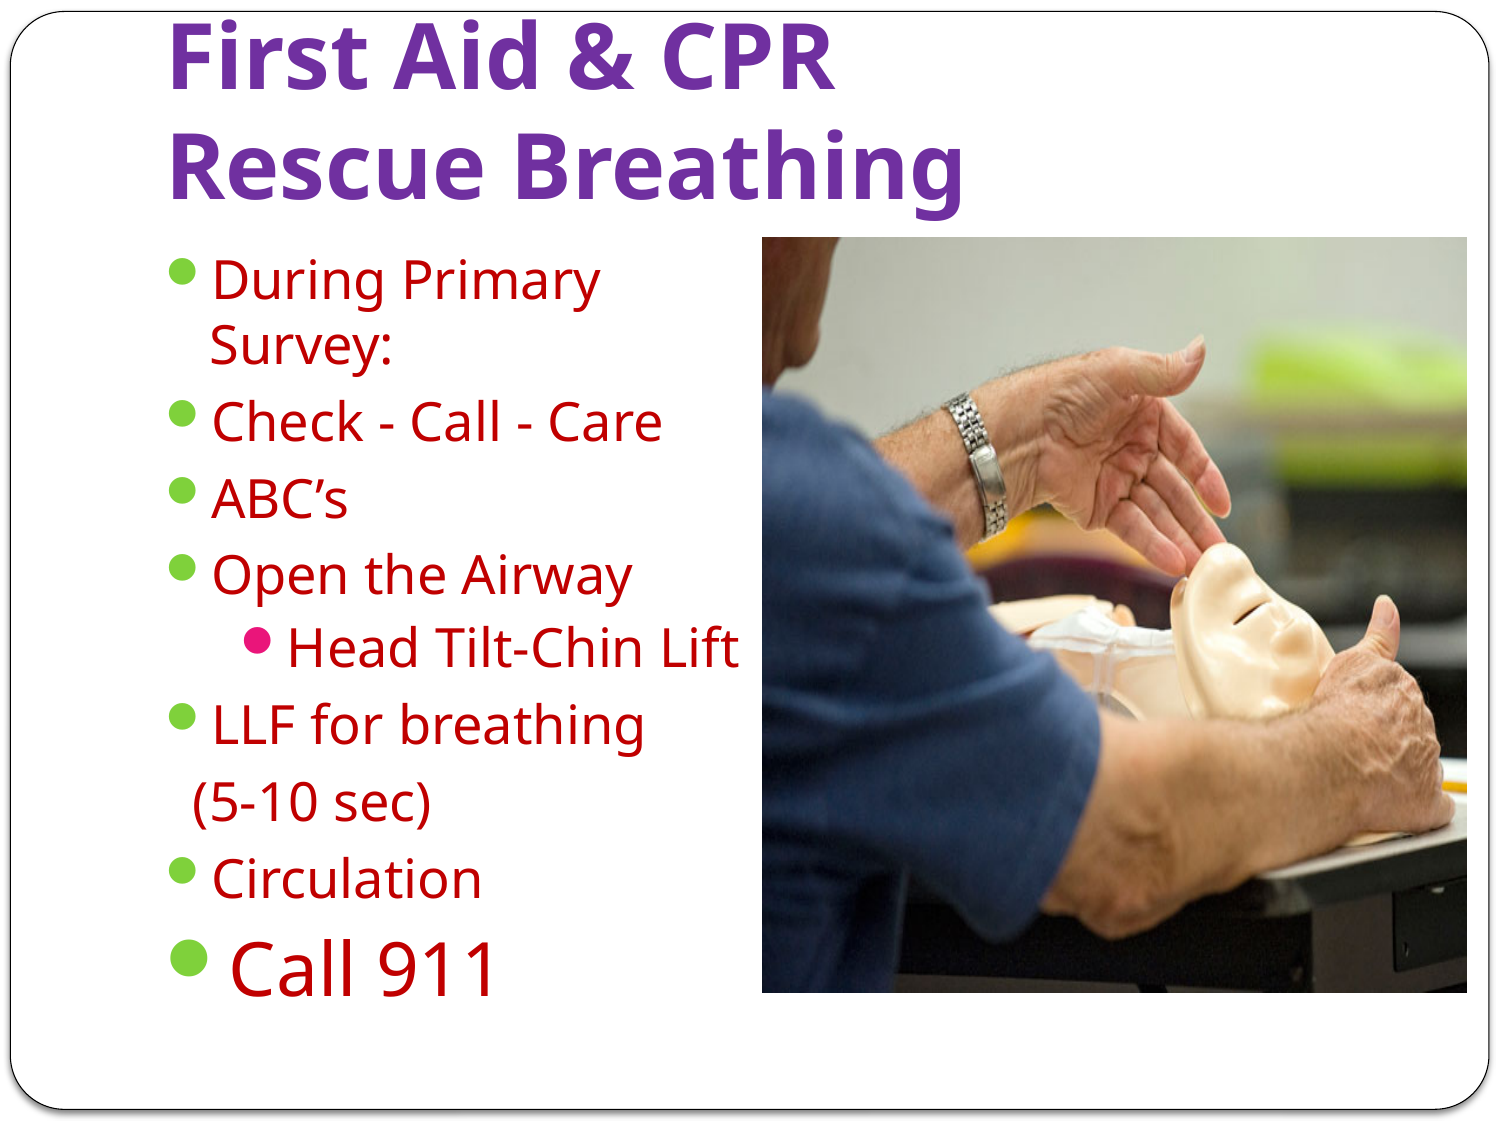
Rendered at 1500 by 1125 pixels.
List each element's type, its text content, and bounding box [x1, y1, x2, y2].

title First Aid & CPR Rescue Breathing [149, 44, 1426, 233]
picture [762, 237, 1468, 993]
list During Primary Survey: Check - Call - Care ABC’s Open the Airway Head Tilt-Chin Lift LLF for breathing (5-10 sec) Circulation Call 911 [149, 237, 766, 1125]
